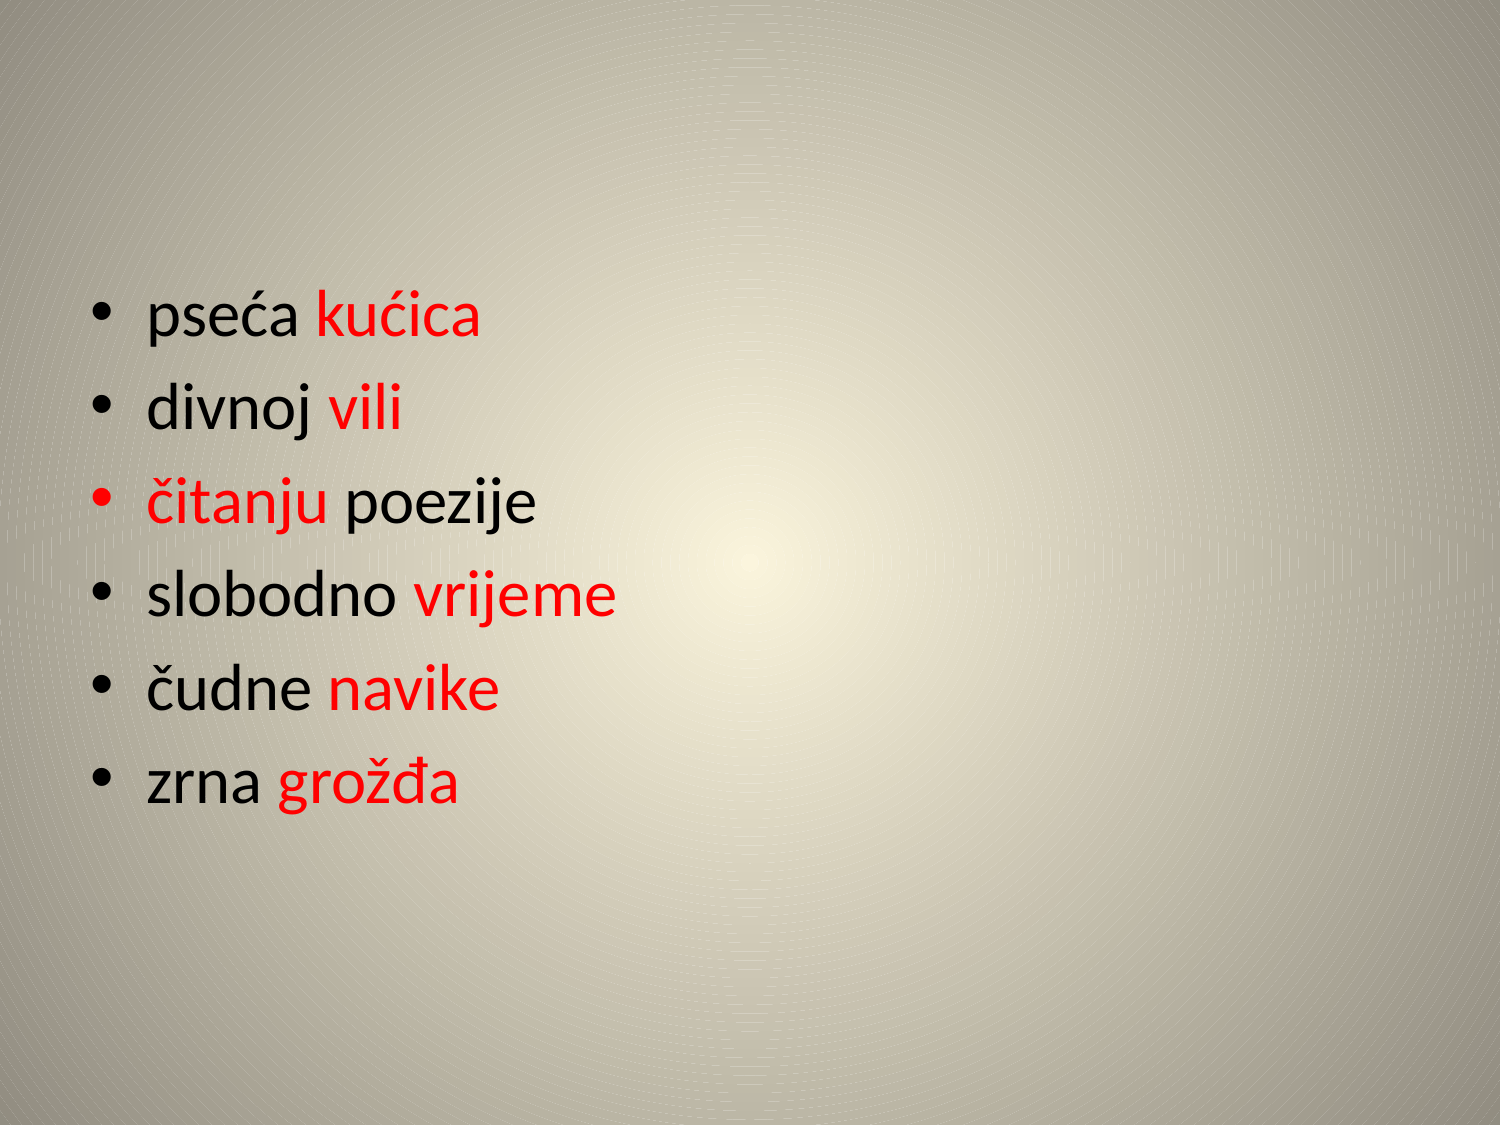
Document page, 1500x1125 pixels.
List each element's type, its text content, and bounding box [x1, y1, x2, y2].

list pseća kućica divnoj vili čitanju poezije slobodno vrijeme čudne navike zrna grožđa [75, 262, 1425, 1005]
